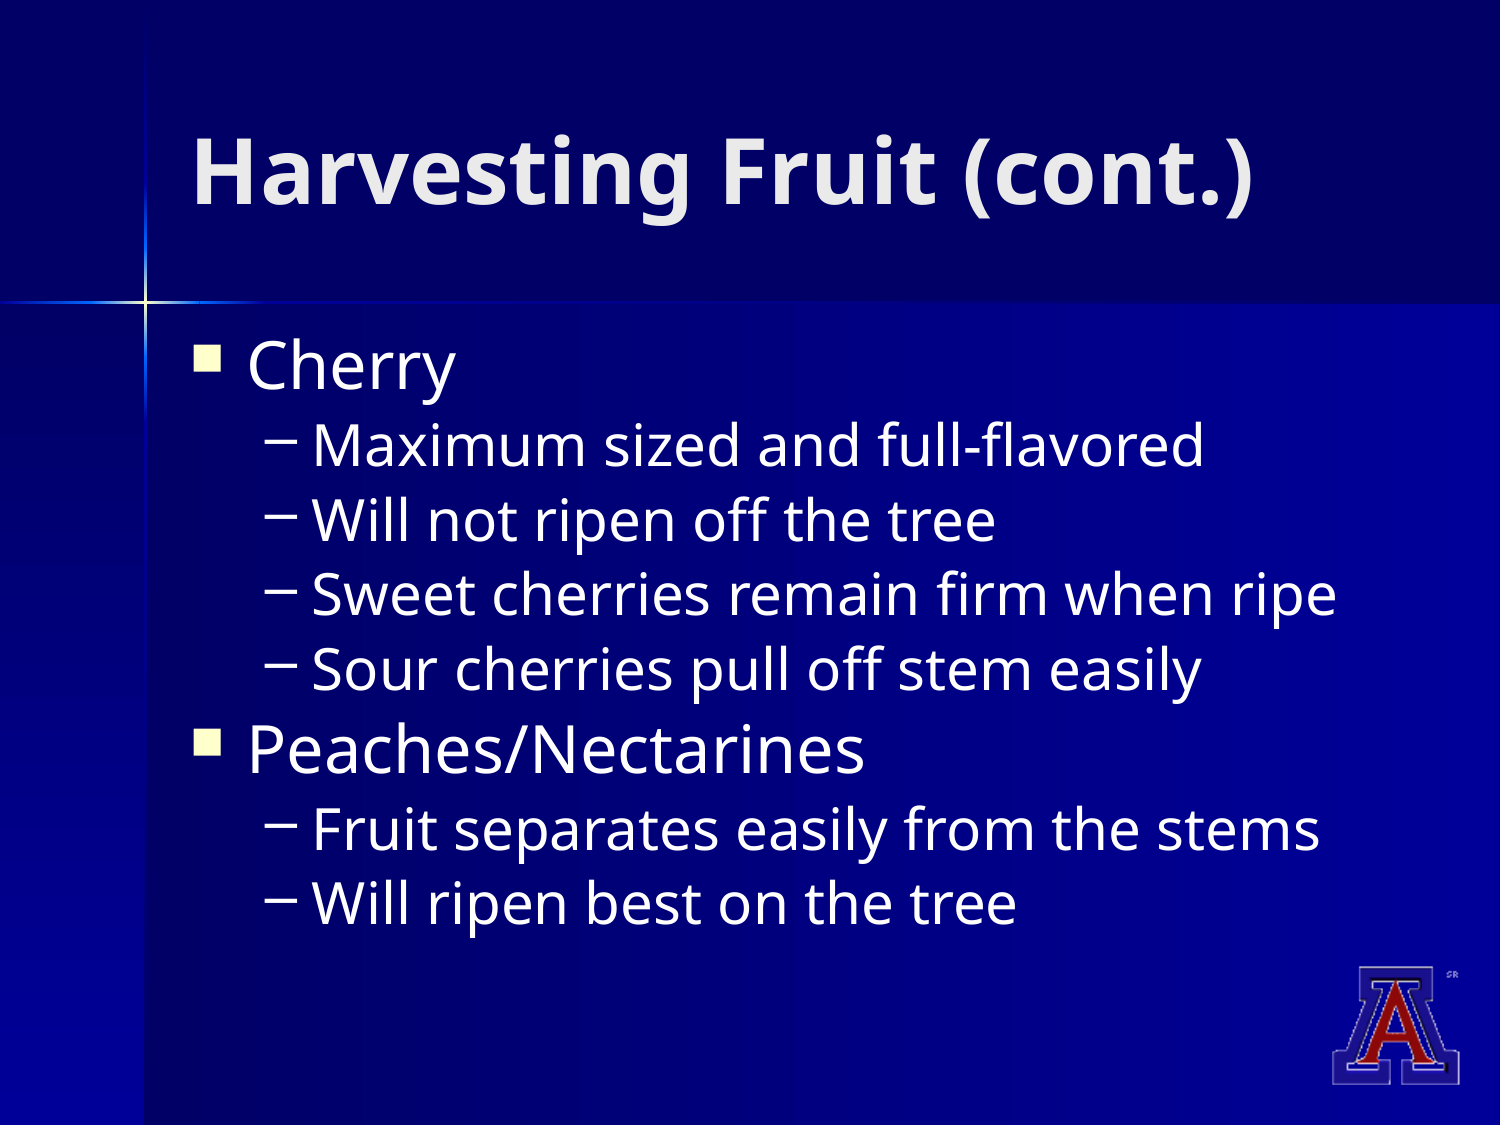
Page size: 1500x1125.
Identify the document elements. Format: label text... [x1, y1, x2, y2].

title Harvesting Fruit (cont.) [174, 49, 1413, 286]
list Cherry Maximum sized and full-flavored Will not ripen off the tree Sweet cherries remain firm when ripe Sour cherries pull off stem easily Peaches/Nectarines Fruit separates easily from the stems Will ripen best on the tree [174, 324, 1413, 1001]
picture [1325, 962, 1466, 1096]
